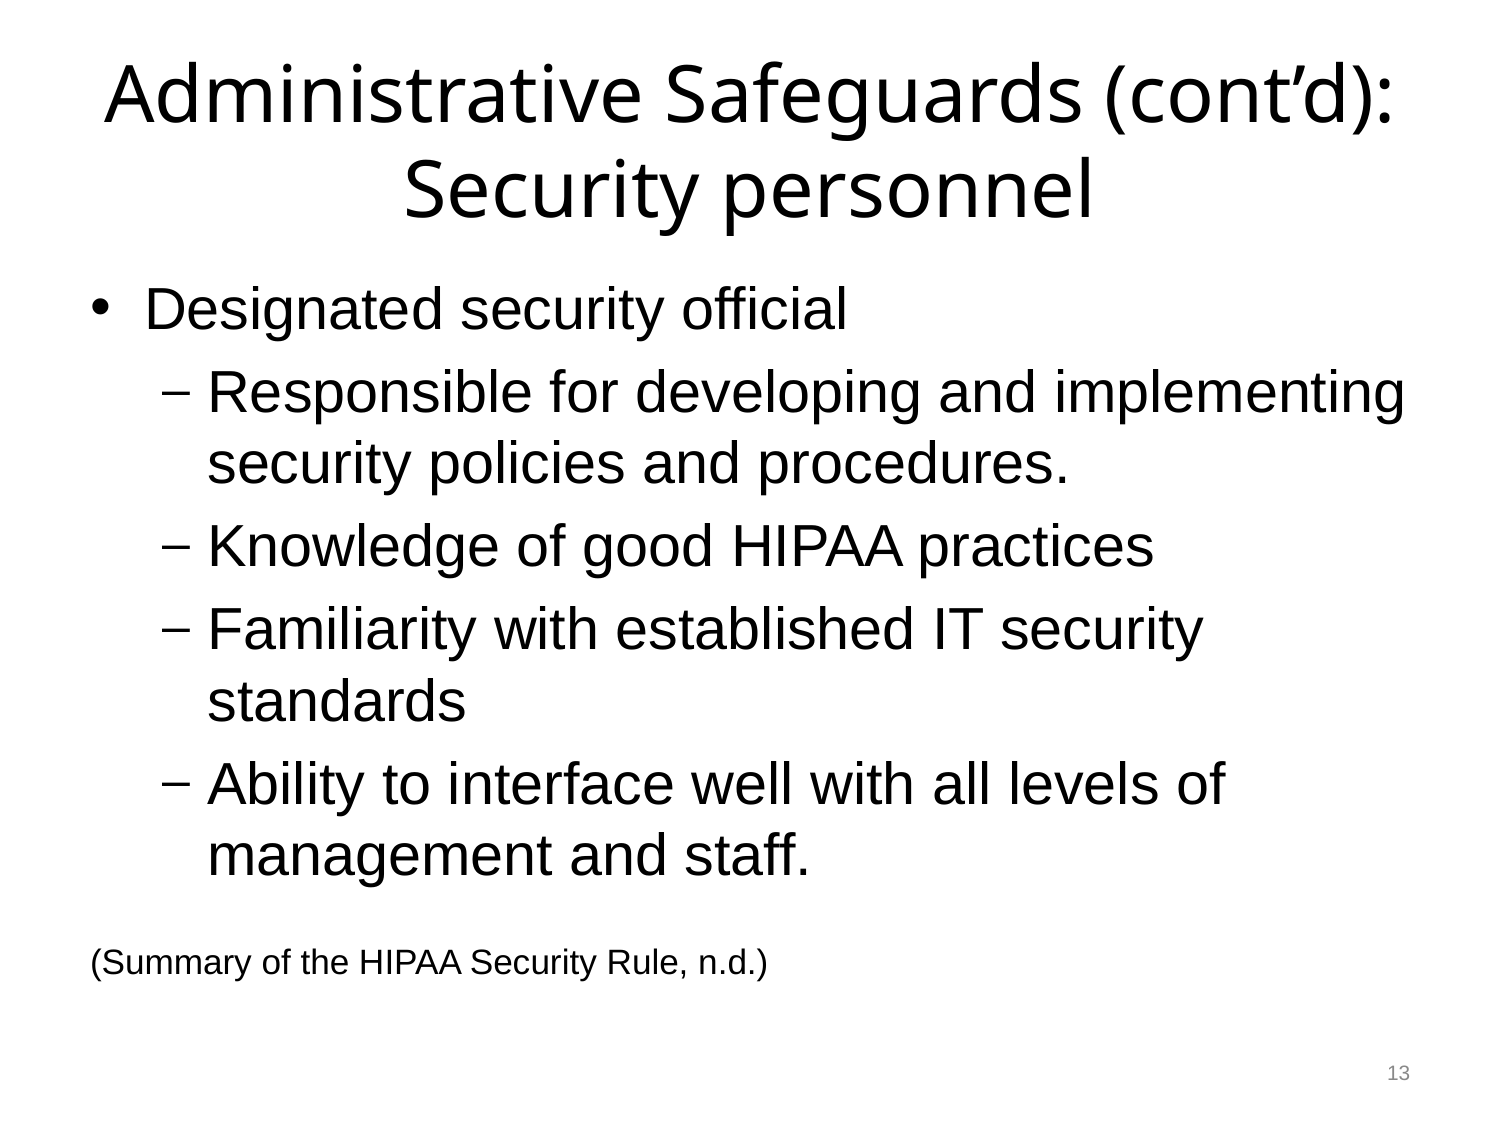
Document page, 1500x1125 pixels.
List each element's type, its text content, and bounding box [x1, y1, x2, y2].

list Designated security official Responsible for developing and implementing security policies and procedures. Knowledge of good HIPAA practices Familiarity with established IT security standards Ability to interface well with all levels of management and staff. (Summary of the HIPAA Security Rule, n.d.) [75, 262, 1425, 1013]
title Administrative Safeguards (cont’d): Security personnel [75, 45, 1425, 233]
slide_number 13 [1341, 1027, 1425, 1118]
